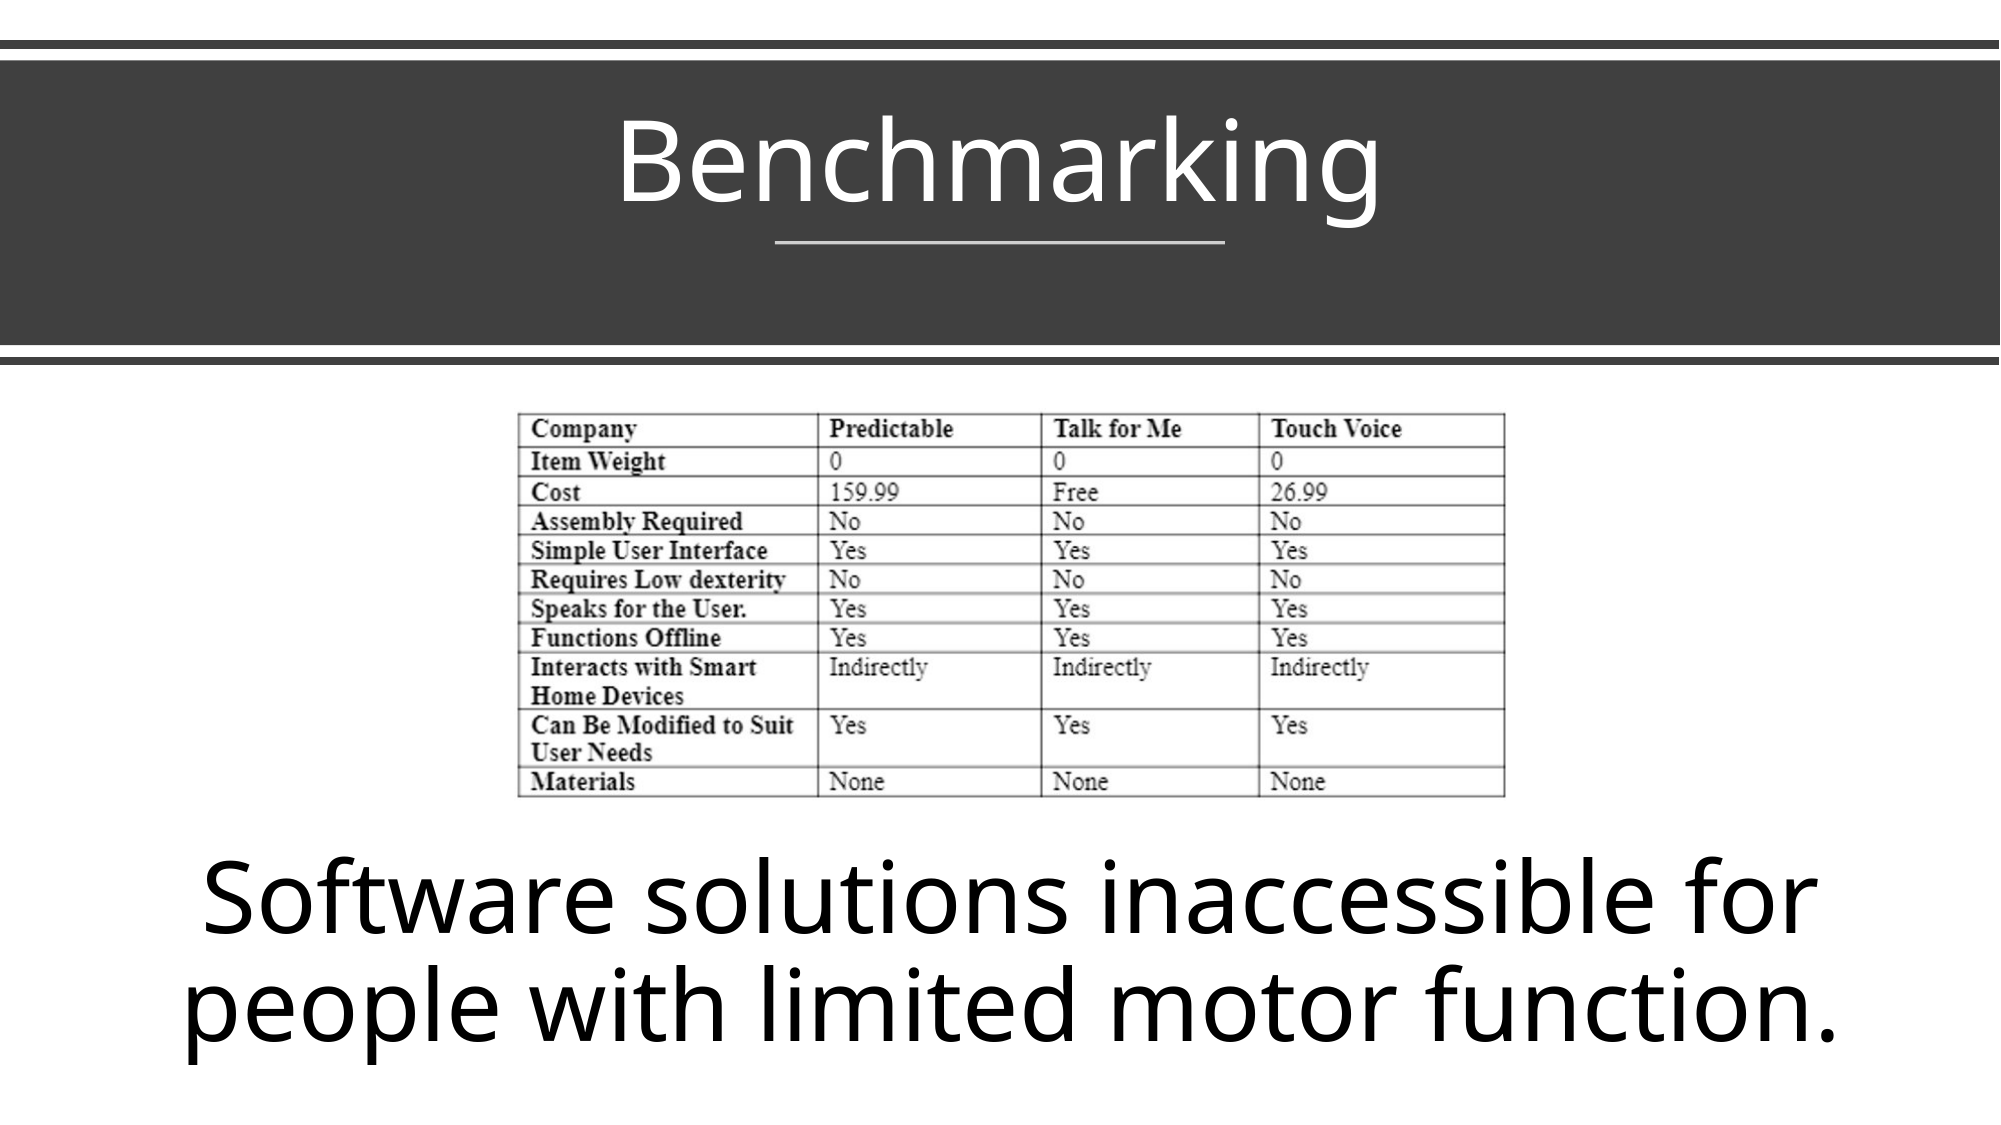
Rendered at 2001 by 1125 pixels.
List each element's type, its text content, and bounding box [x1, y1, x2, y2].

title Benchmarking [86, 80, 1914, 233]
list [514, 408, 1509, 801]
text_box Software solutions inaccessible for people with limited motor function. [133, 840, 1891, 1125]
text_box [0, 59, 2000, 346]
